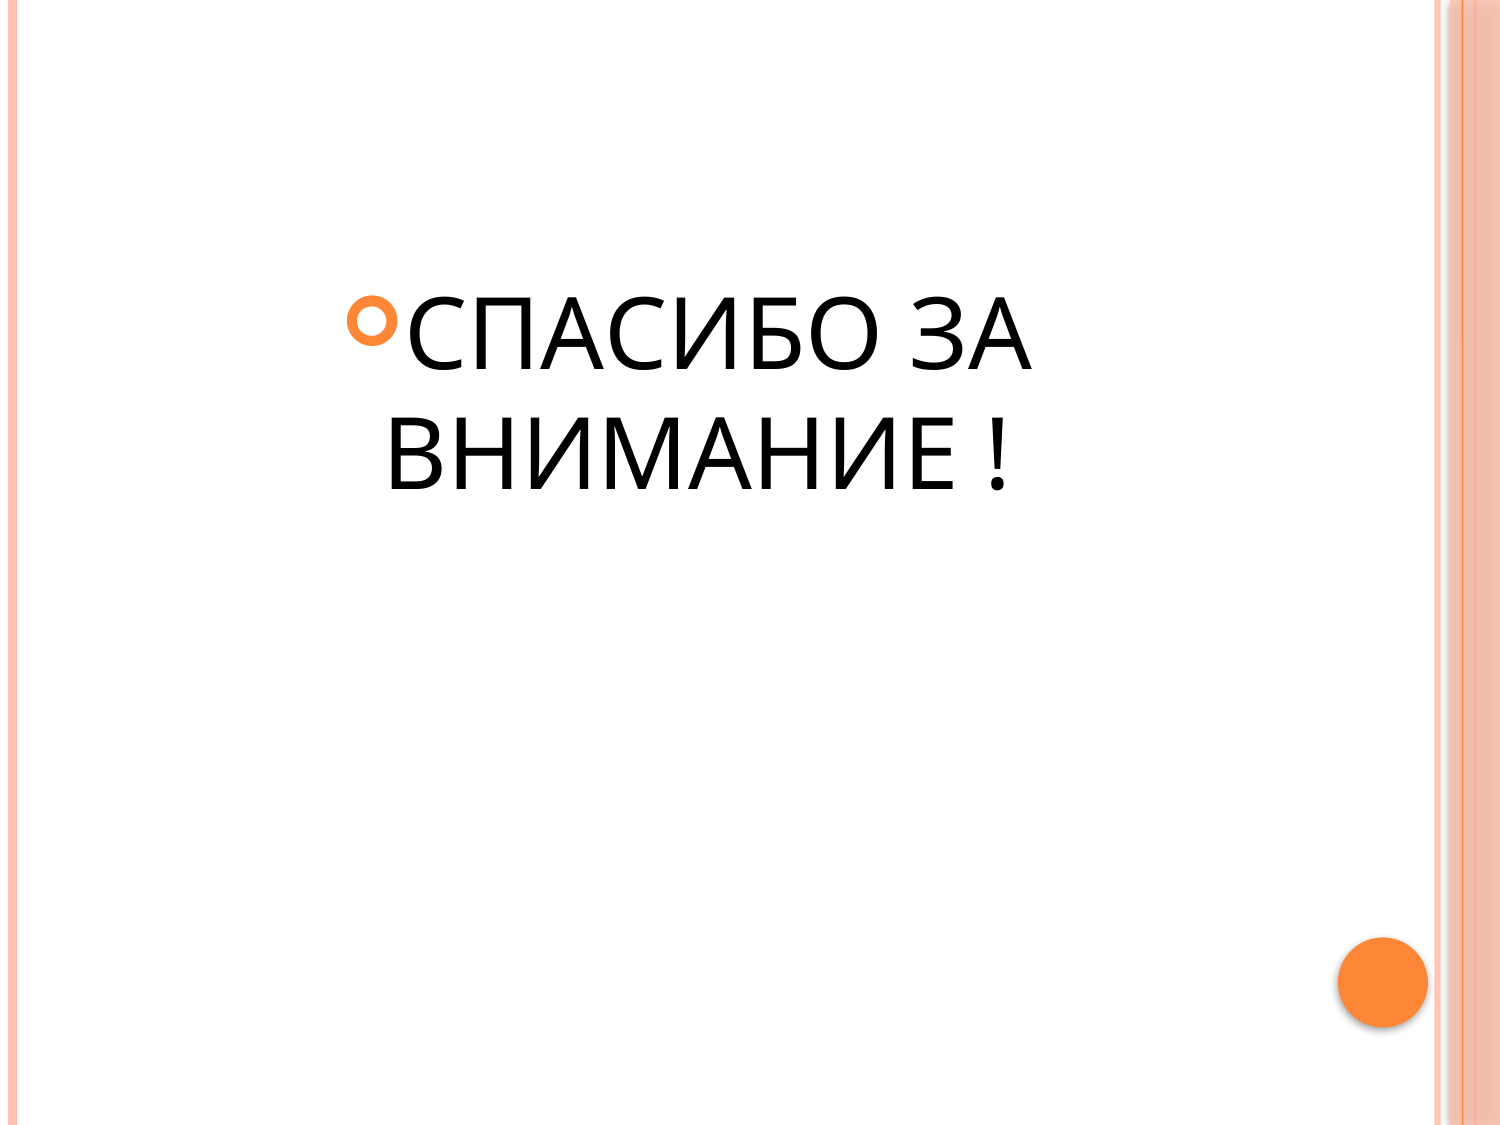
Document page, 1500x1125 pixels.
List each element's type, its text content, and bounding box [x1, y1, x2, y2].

list СПАСИБО ЗА ВНИМАНИЕ ! [75, 262, 1300, 1062]
